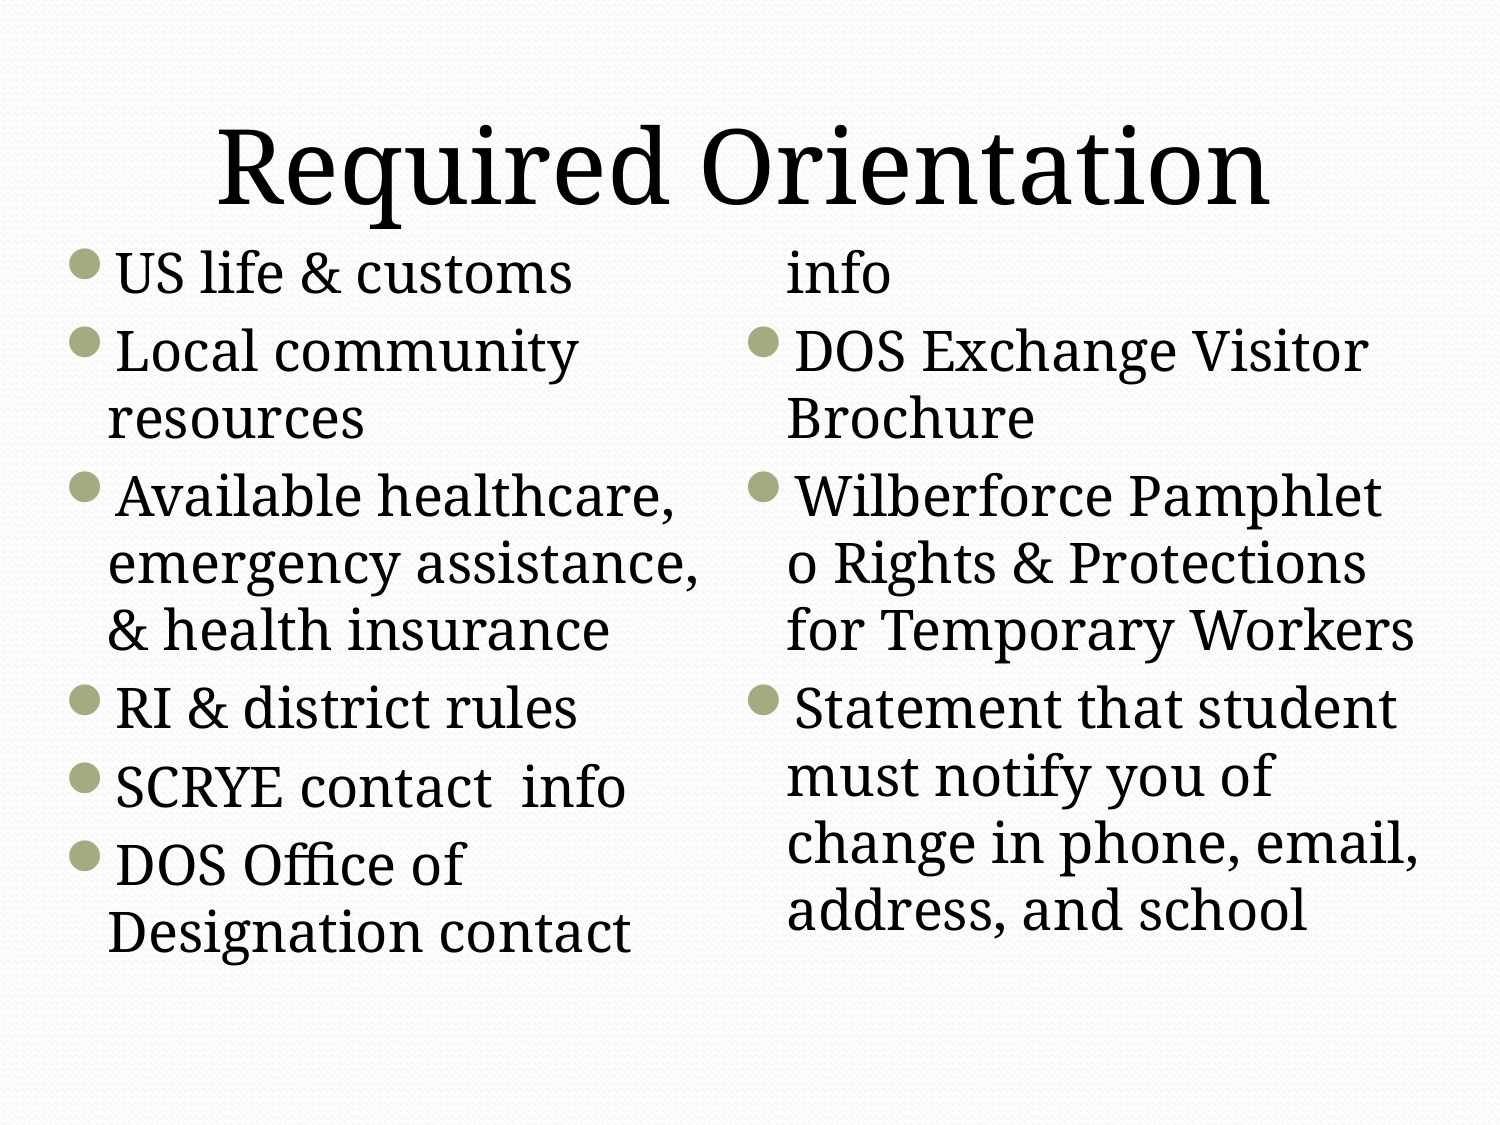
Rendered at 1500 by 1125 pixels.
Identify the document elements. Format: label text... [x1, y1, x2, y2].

title Required Orientation [69, 37, 1420, 225]
list US life & customs Local community resources Available healthcare, emergency assistance, & health insurance RI & district rules SCRYE contact info DOS Office of Designation contact info DOS Exchange Visitor Brochure Wilberforce Pamphlet o Rights & Protections for Temporary Workers Statement that student must notify you of change in phone, email, address, and school [50, 229, 1438, 1025]
